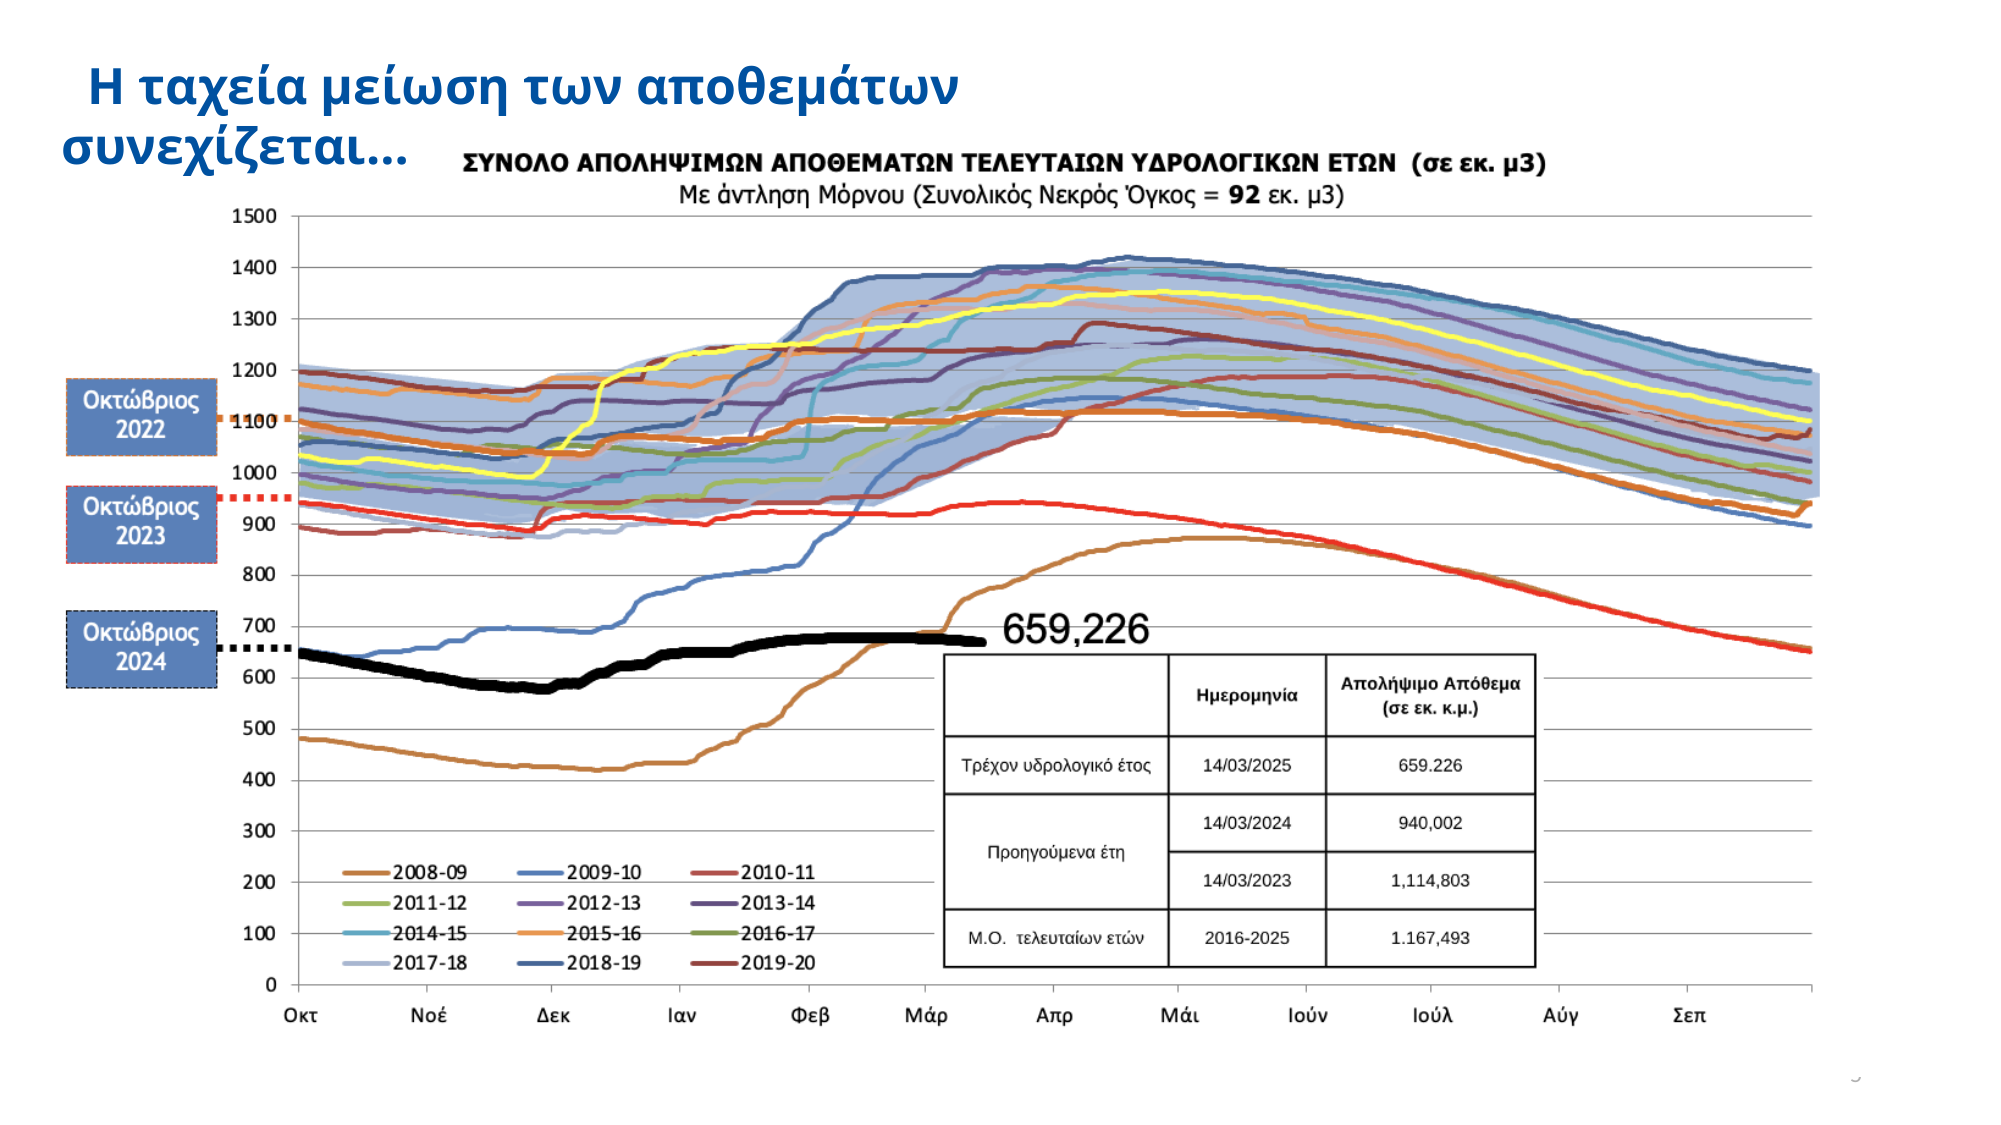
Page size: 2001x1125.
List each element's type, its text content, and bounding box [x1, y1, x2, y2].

picture [49, 138, 1903, 1077]
slide_number 5 [1412, 1077, 1863, 1103]
text_box H ταχεία μείωση των αποθεμάτων συνεχίζεται… [49, 48, 1297, 138]
